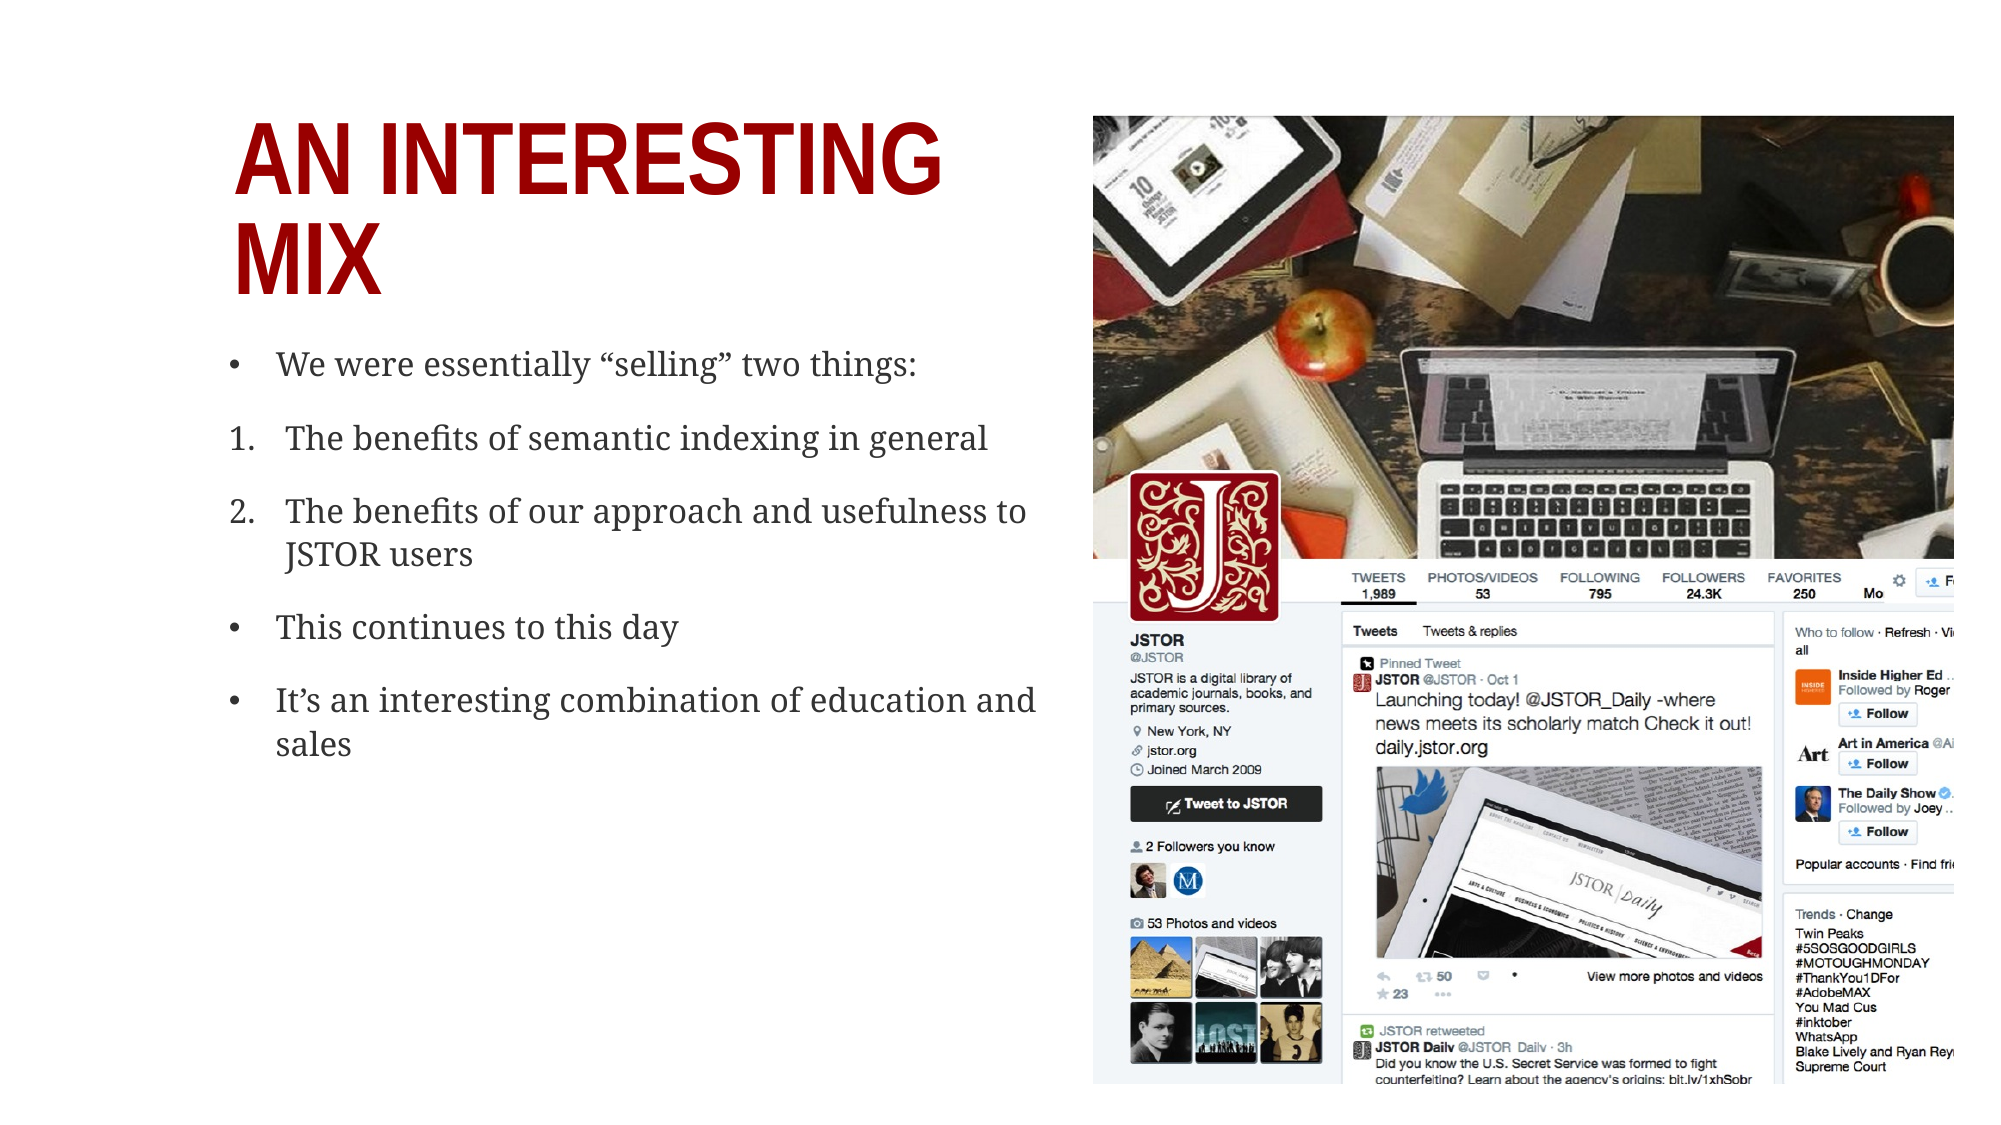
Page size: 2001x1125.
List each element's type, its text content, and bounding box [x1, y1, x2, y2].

picture [1092, 114, 1955, 1084]
list We were essentially “selling” two things: The benefits of semantic indexing in general The benefits of our approach and usefulness to JSTOR users This continues to this day It’s an interesting combination of education and sales [196, 299, 1060, 1025]
title An interesting mix [196, 114, 1023, 230]
